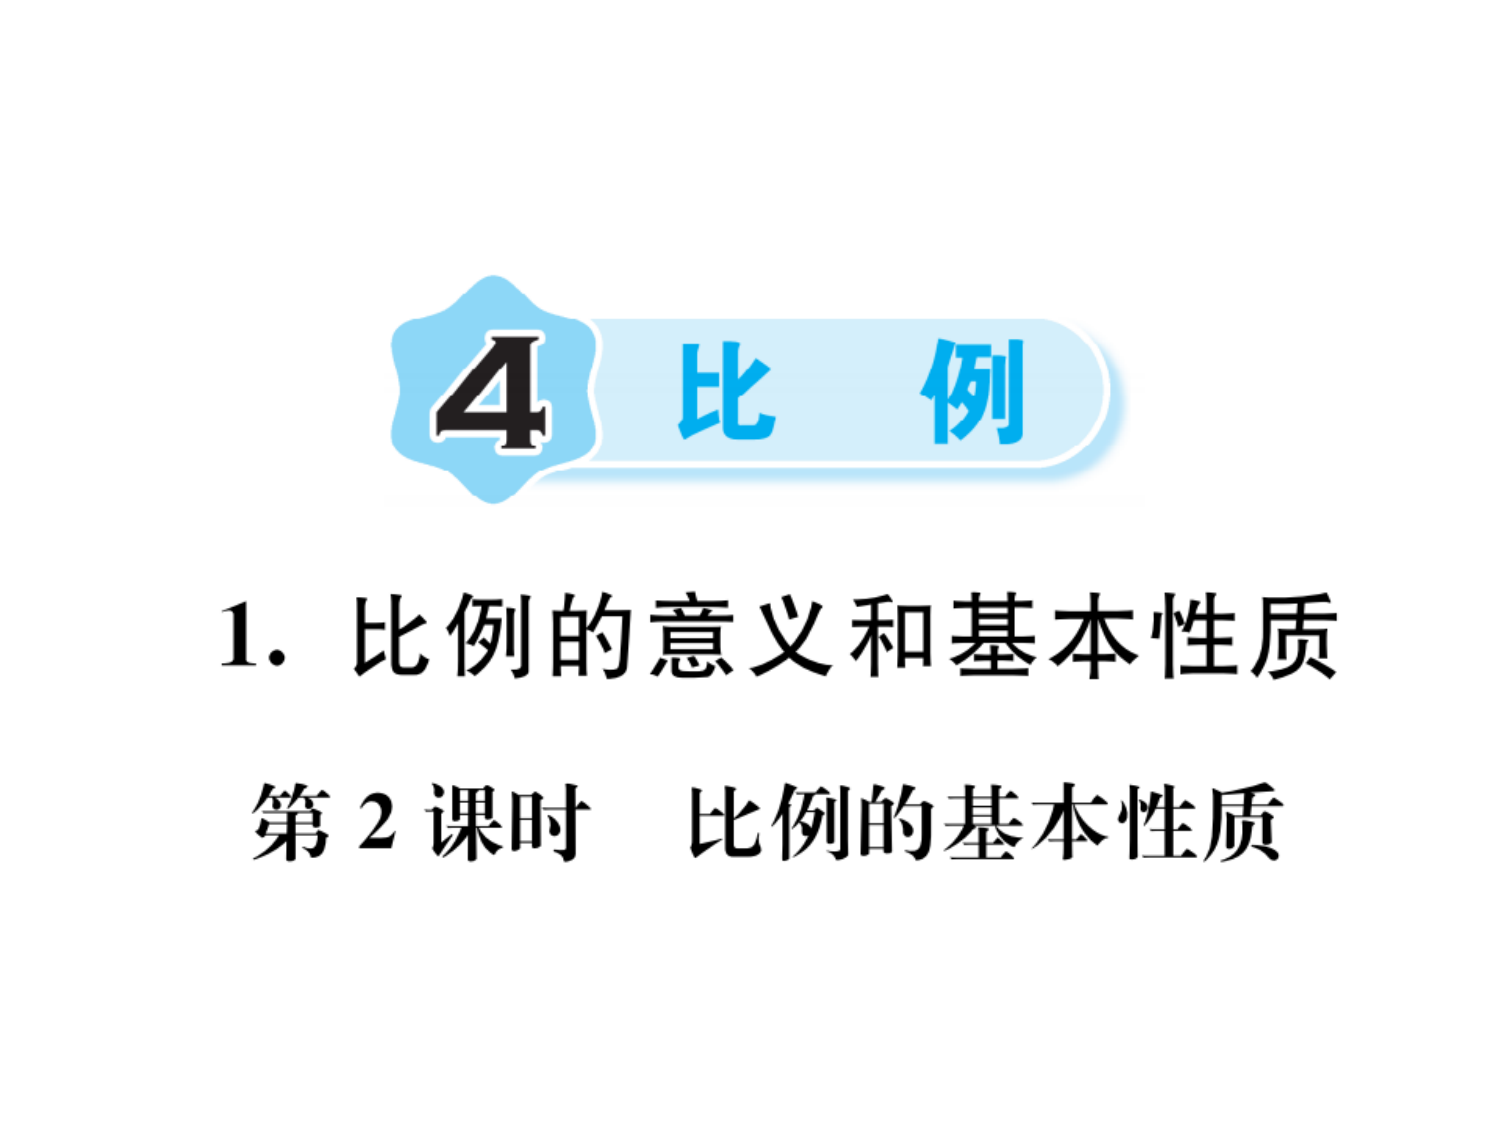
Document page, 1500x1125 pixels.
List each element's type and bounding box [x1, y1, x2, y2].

picture [383, 255, 1145, 507]
picture [182, 574, 1362, 703]
picture [235, 773, 1288, 869]
